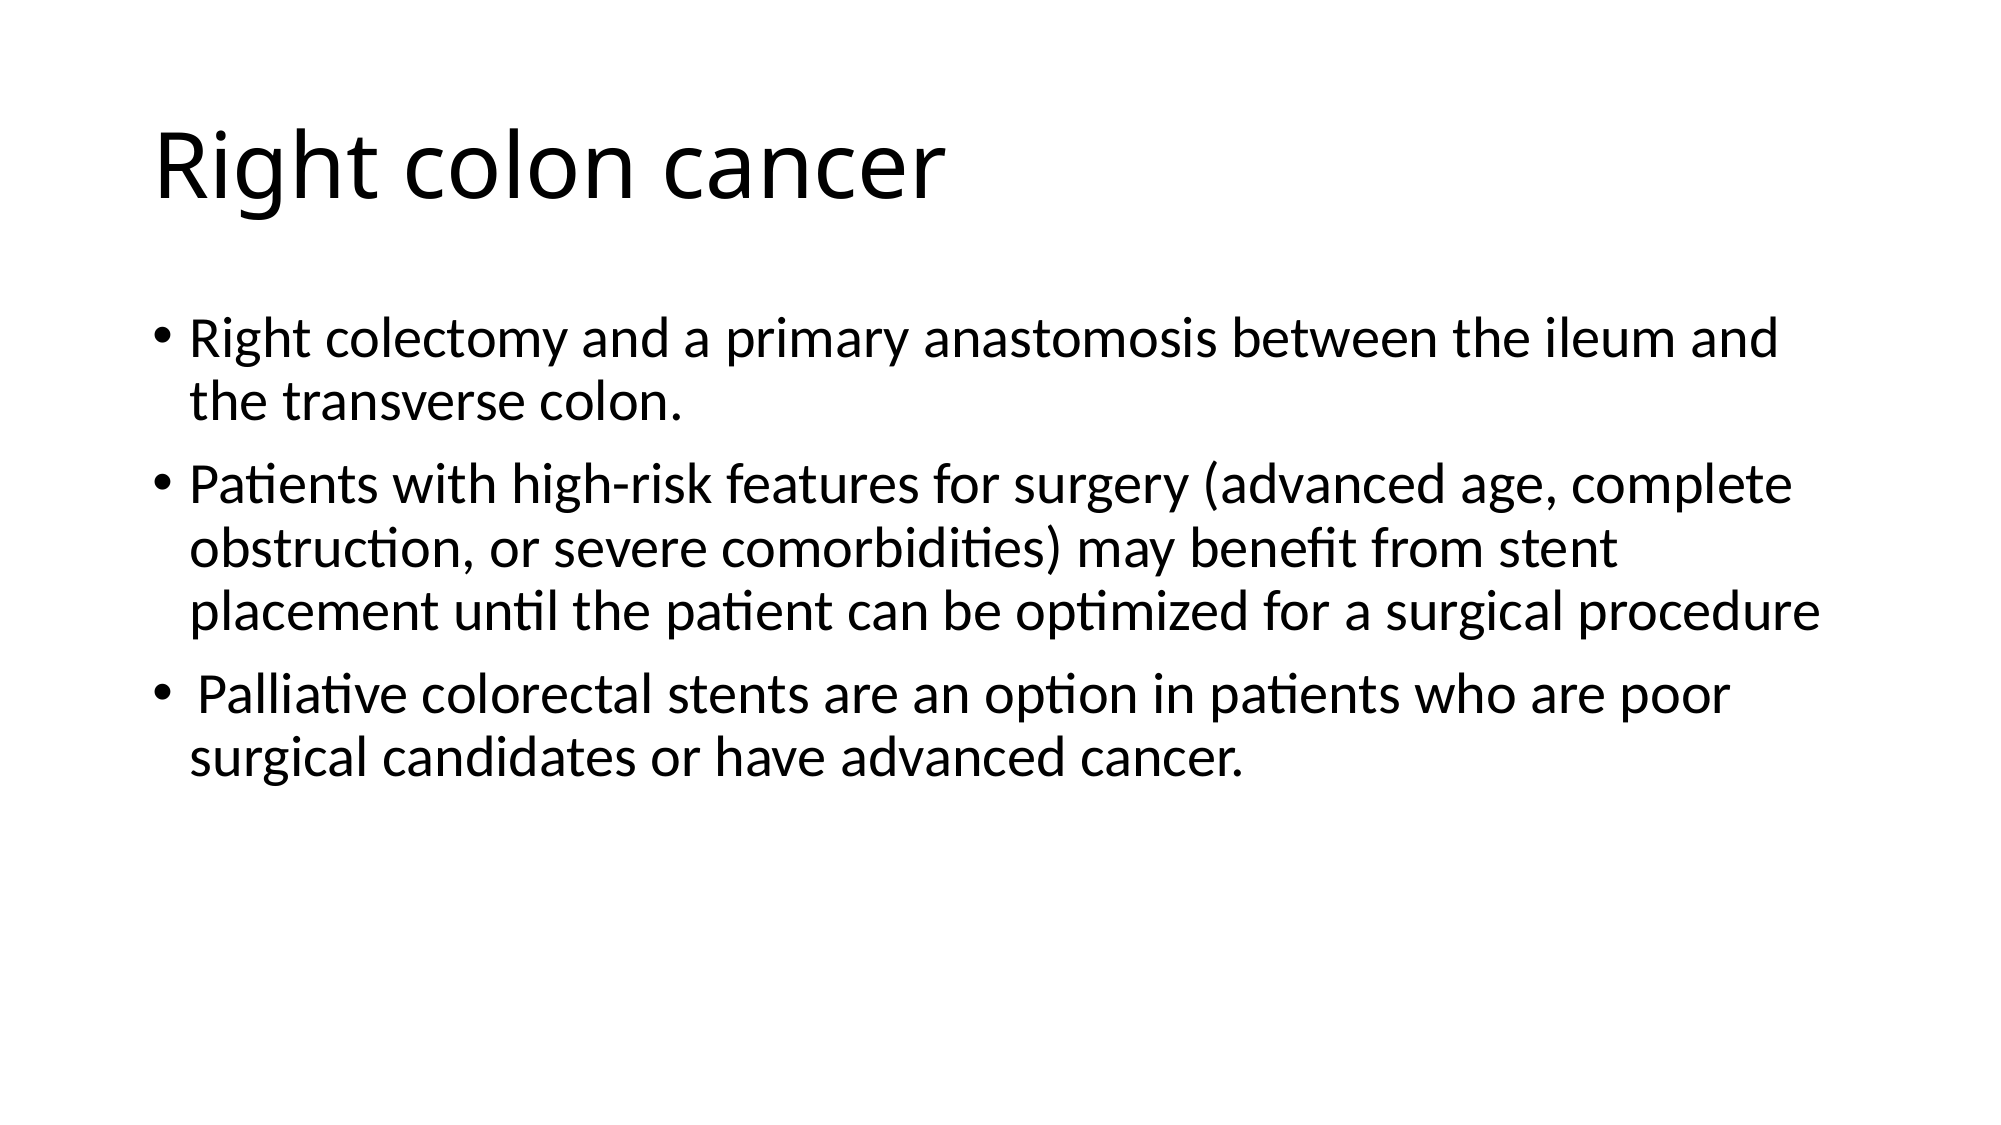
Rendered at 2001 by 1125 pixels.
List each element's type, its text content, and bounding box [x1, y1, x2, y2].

list Right colectomy and a primary anastomosis between the ileum and the transverse colon. Patients with high-risk features for surgery (advanced age, complete obstruction, or severe comorbidities) may benefit from stent placement until the patient can be optimized for a surgical procedure Palliative colorectal stents are an option in patients who are poor surgical candidates or have advanced cancer. [137, 299, 1863, 1014]
title Right colon cancer [137, 59, 1863, 278]
